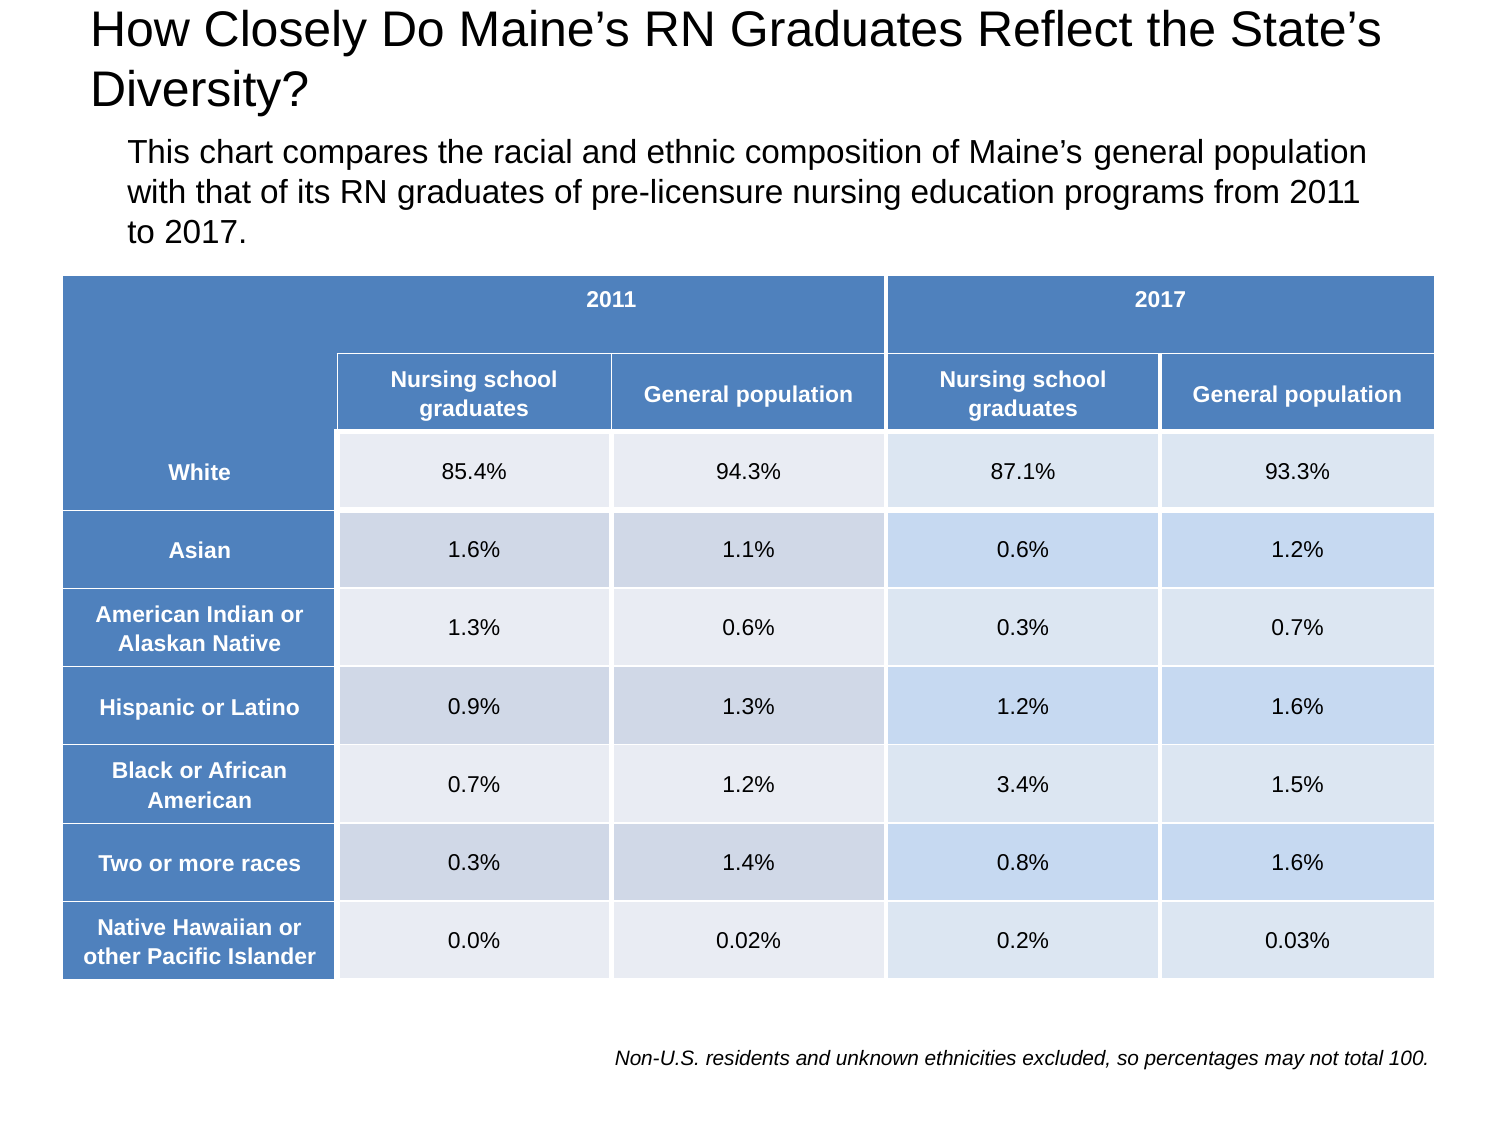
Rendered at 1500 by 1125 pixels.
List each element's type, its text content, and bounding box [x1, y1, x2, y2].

table_cell Asian [63, 511, 334, 588]
table_cell Two or more races [63, 824, 334, 901]
table_cell Nursing school graduates [888, 354, 1158, 429]
table_cell 93.3% [1162, 434, 1434, 507]
table_cell 1.2% [1162, 513, 1434, 587]
table_cell 94.3% [614, 434, 884, 507]
table_cell Nursing school graduates [338, 354, 611, 429]
table_cell Native Hawaiian or other Pacific Islander [63, 902, 334, 979]
table_cell 1.6% [1162, 824, 1434, 900]
table_cell 1.6% [1162, 667, 1434, 744]
table_cell 85.4% [340, 434, 609, 507]
table_cell 0.6% [888, 513, 1158, 587]
table_cell 0.0% [340, 902, 609, 978]
table_cell 0.7% [340, 745, 609, 822]
table_cell American Indian or Alaskan Native [63, 589, 334, 666]
title How Closely Do Maine’s RN Graduates Reflect the State’s Diversity? [75, 0, 1425, 113]
table_cell 0.3% [888, 589, 1158, 665]
table_cell White [63, 432, 334, 510]
table_cell 1.4% [614, 824, 884, 900]
table_header [63, 276, 337, 432]
table_cell 1.3% [340, 589, 609, 665]
table_cell 1.2% [888, 667, 1158, 744]
table_cell 0.9% [340, 667, 609, 744]
table_cell General population [612, 354, 884, 429]
text_box This chart compares the racial and ethnic composition of Maine’s general population with that of its RN graduates of pre-licensure nursing education programs from 2011 to 2017. [112, 123, 1400, 274]
table_cell 0.02% [614, 902, 884, 978]
table_cell 1.1% [614, 513, 884, 587]
table_cell 1.5% [1162, 745, 1434, 822]
table_cell 0.03% [1162, 902, 1434, 978]
table_cell 0.8% [888, 824, 1158, 900]
table_cell 1.3% [614, 667, 884, 744]
table_header 2017 [888, 276, 1434, 353]
table_cell 0.7% [1162, 589, 1434, 665]
table_cell 0.3% [340, 824, 609, 900]
table_header 2011 [337, 276, 884, 353]
table_cell Hispanic or Latino [63, 667, 334, 744]
table_cell Black or African American [63, 745, 334, 823]
table_cell 0.6% [614, 589, 884, 665]
table_cell General population [1162, 354, 1434, 429]
table_cell 0.2% [888, 902, 1158, 978]
text_box Non-U.S. residents and unknown ethnicities excluded, so percentages may not total 100. [599, 1037, 1500, 1078]
table_cell 1.6% [340, 513, 609, 587]
table_cell 3.4% [888, 745, 1158, 822]
table_cell 1.2% [614, 745, 884, 822]
table_cell 87.1% [888, 434, 1158, 507]
